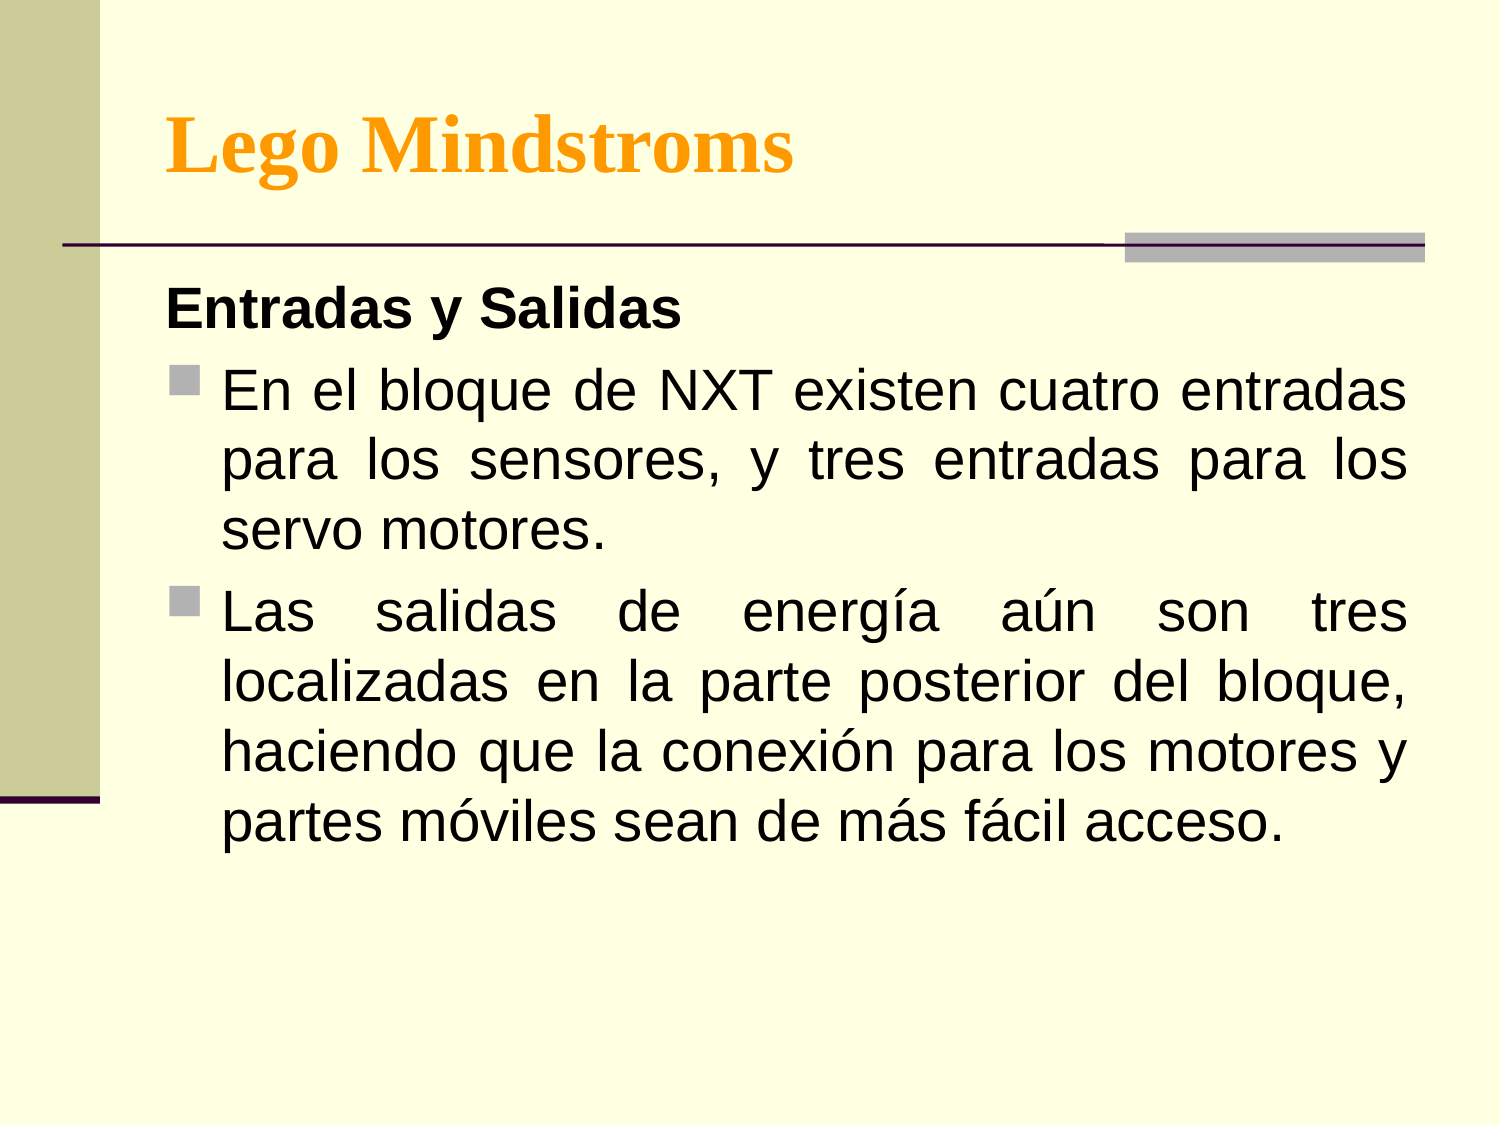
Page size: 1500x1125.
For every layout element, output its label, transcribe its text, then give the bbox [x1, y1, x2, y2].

title Lego Mindstroms [149, 45, 1426, 234]
list Entradas y Salidas En el bloque de NXT existen cuatro entradas para los sensores, y tres entradas para los servo motores. Las salidas de energía aún son tres localizadas en la parte posterior del bloque, haciendo que la conexión para los motores y partes móviles sean de más fácil acceso. [149, 262, 1426, 1006]
